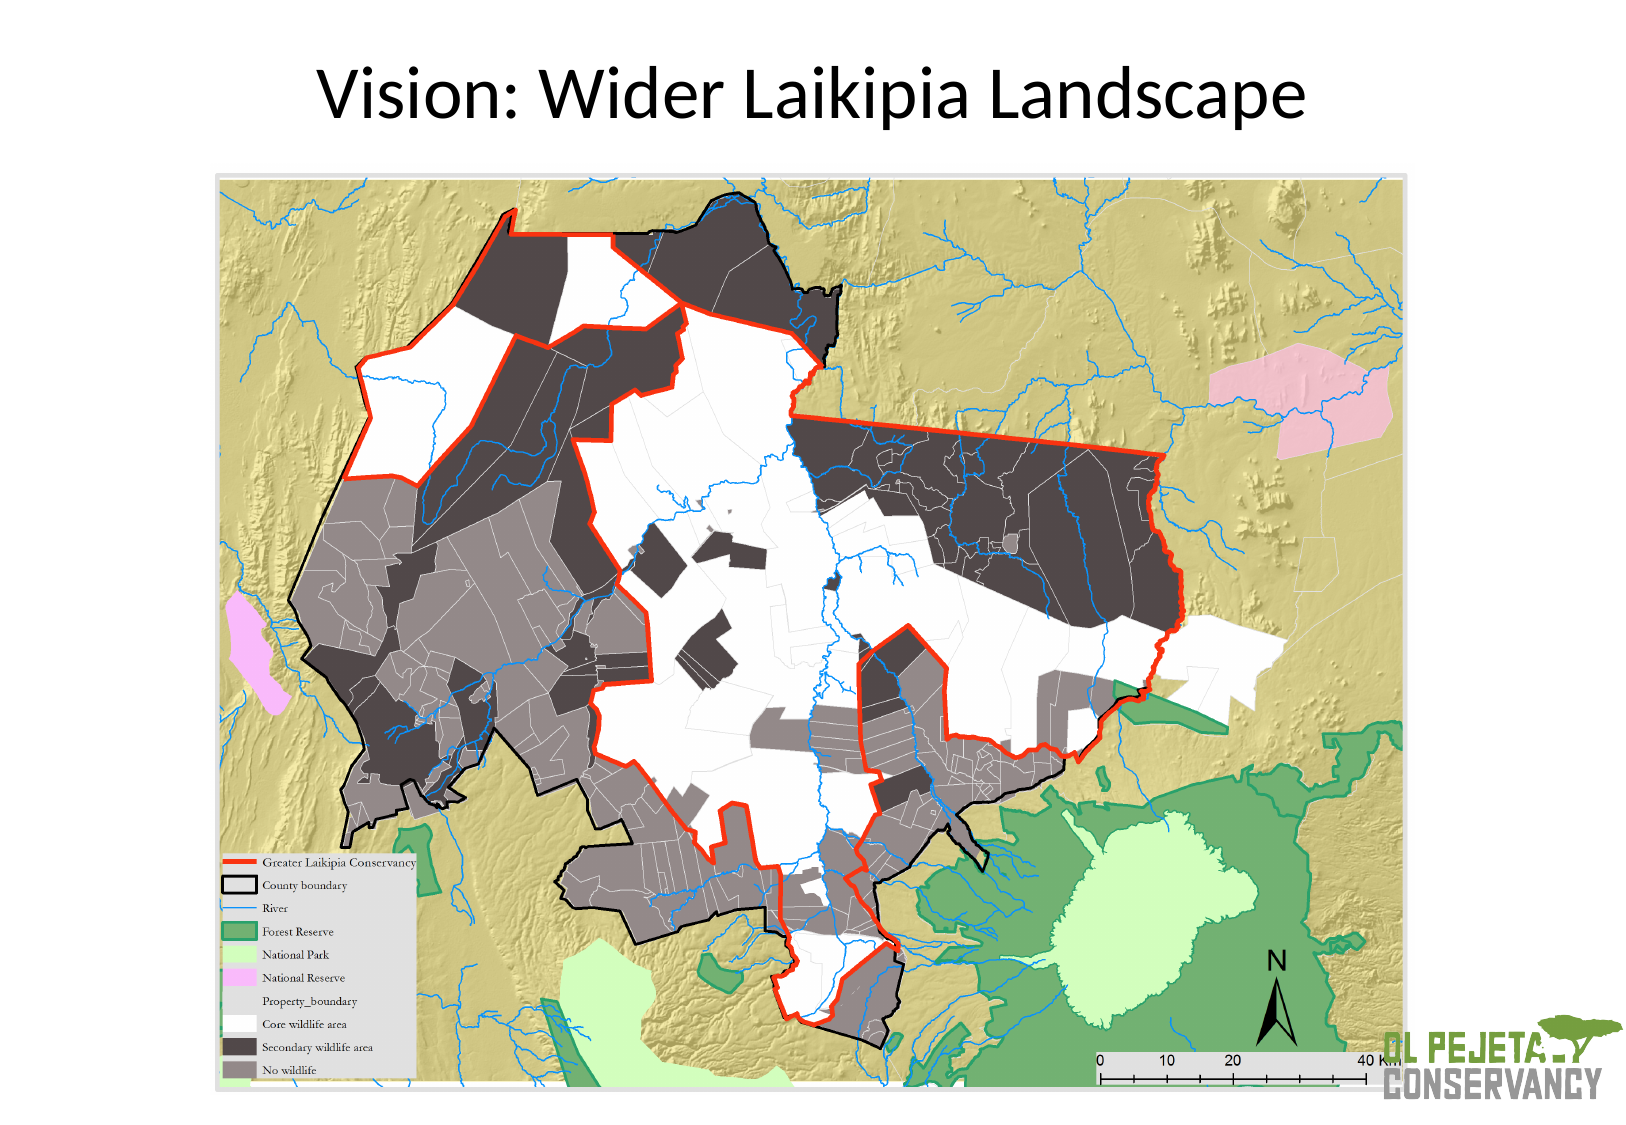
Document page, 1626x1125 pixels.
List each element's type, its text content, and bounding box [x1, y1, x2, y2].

title Vision: Wider Laikipia Landscape [0, 20, 1625, 179]
picture [209, 163, 1625, 1102]
